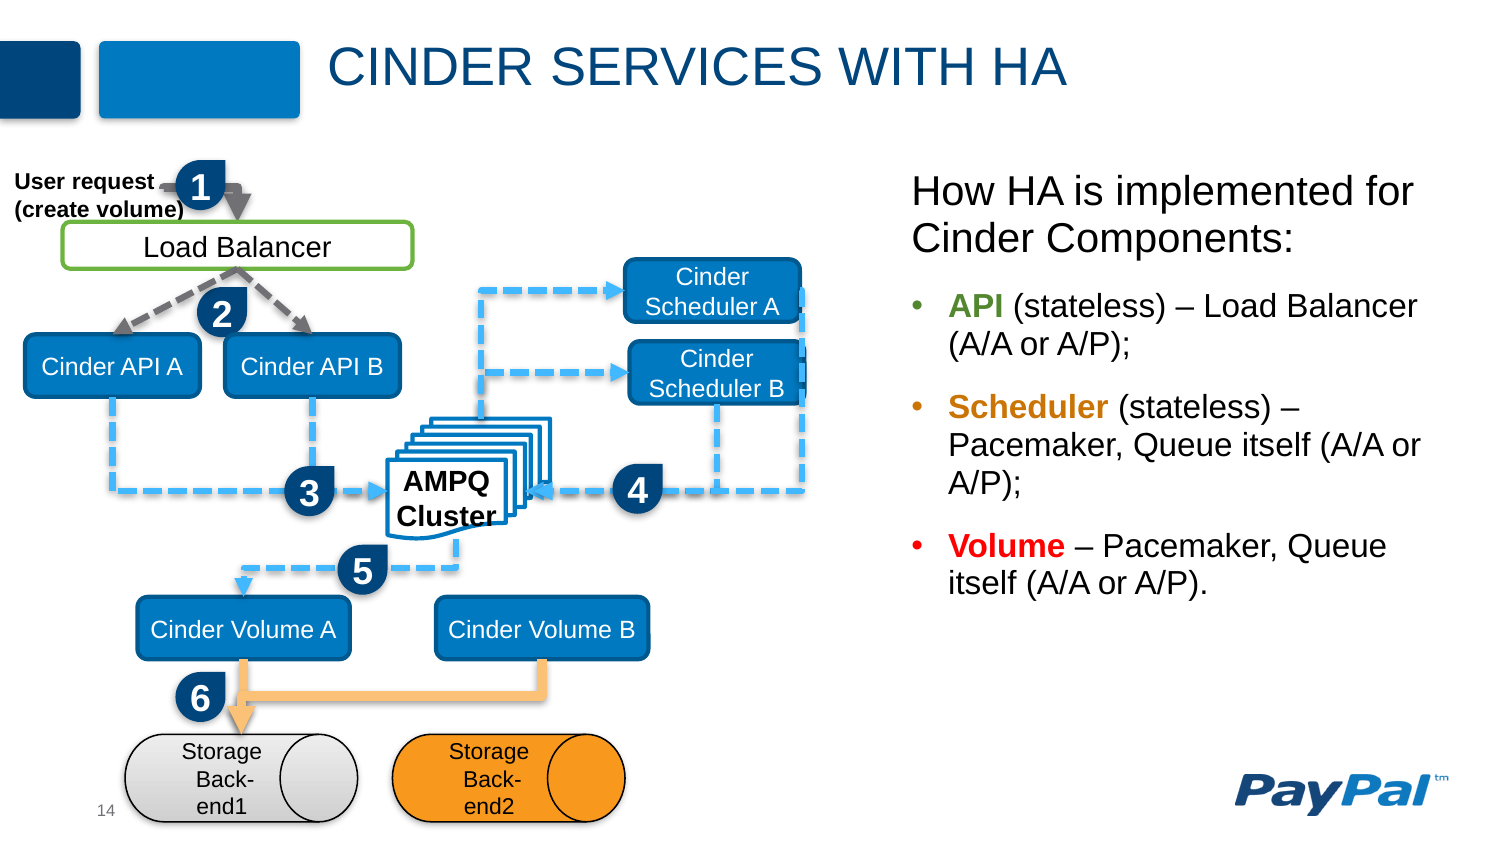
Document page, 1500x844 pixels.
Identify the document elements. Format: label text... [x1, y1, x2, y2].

text_box User request (create volume) [0, 159, 192, 229]
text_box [204, 695, 281, 699]
text_box Cinder API B [302, 332, 403, 399]
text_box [314, 491, 377, 668]
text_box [163, 187, 238, 223]
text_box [353, 546, 430, 844]
text_box 6 [174, 671, 227, 723]
list How HA is implemented for Cinder Components: API (stateless) – Load Balancer (A/A or A/P); Scheduler (stateless) – Pacemaker, Queue itself (A/A or A/P); Volume – Pacemaker, Queue itself (A/A or A/P). [896, 159, 1450, 735]
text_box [576, 501, 665, 544]
title Cinder services with ha [312, 28, 1463, 131]
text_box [387, 418, 551, 539]
text_box Load Balancer [60, 219, 415, 271]
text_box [112, 268, 236, 335]
text_box Cinder Volume A [135, 594, 308, 662]
text_box Cinder API A [22, 332, 197, 399]
text_box 1 [174, 159, 227, 185]
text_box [493, 287, 623, 422]
text_box Cinder Volume B [435, 594, 651, 662]
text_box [202, 343, 298, 582]
text_box Storage Back-end2 [435, 733, 626, 823]
text_box Storage Back-end1 [124, 733, 348, 823]
text_box 3 [302, 490, 308, 517]
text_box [237, 268, 313, 335]
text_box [302, 406, 398, 482]
text_box Cinder Scheduler A [622, 257, 803, 289]
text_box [533, 290, 801, 492]
picture [1235, 774, 1449, 816]
